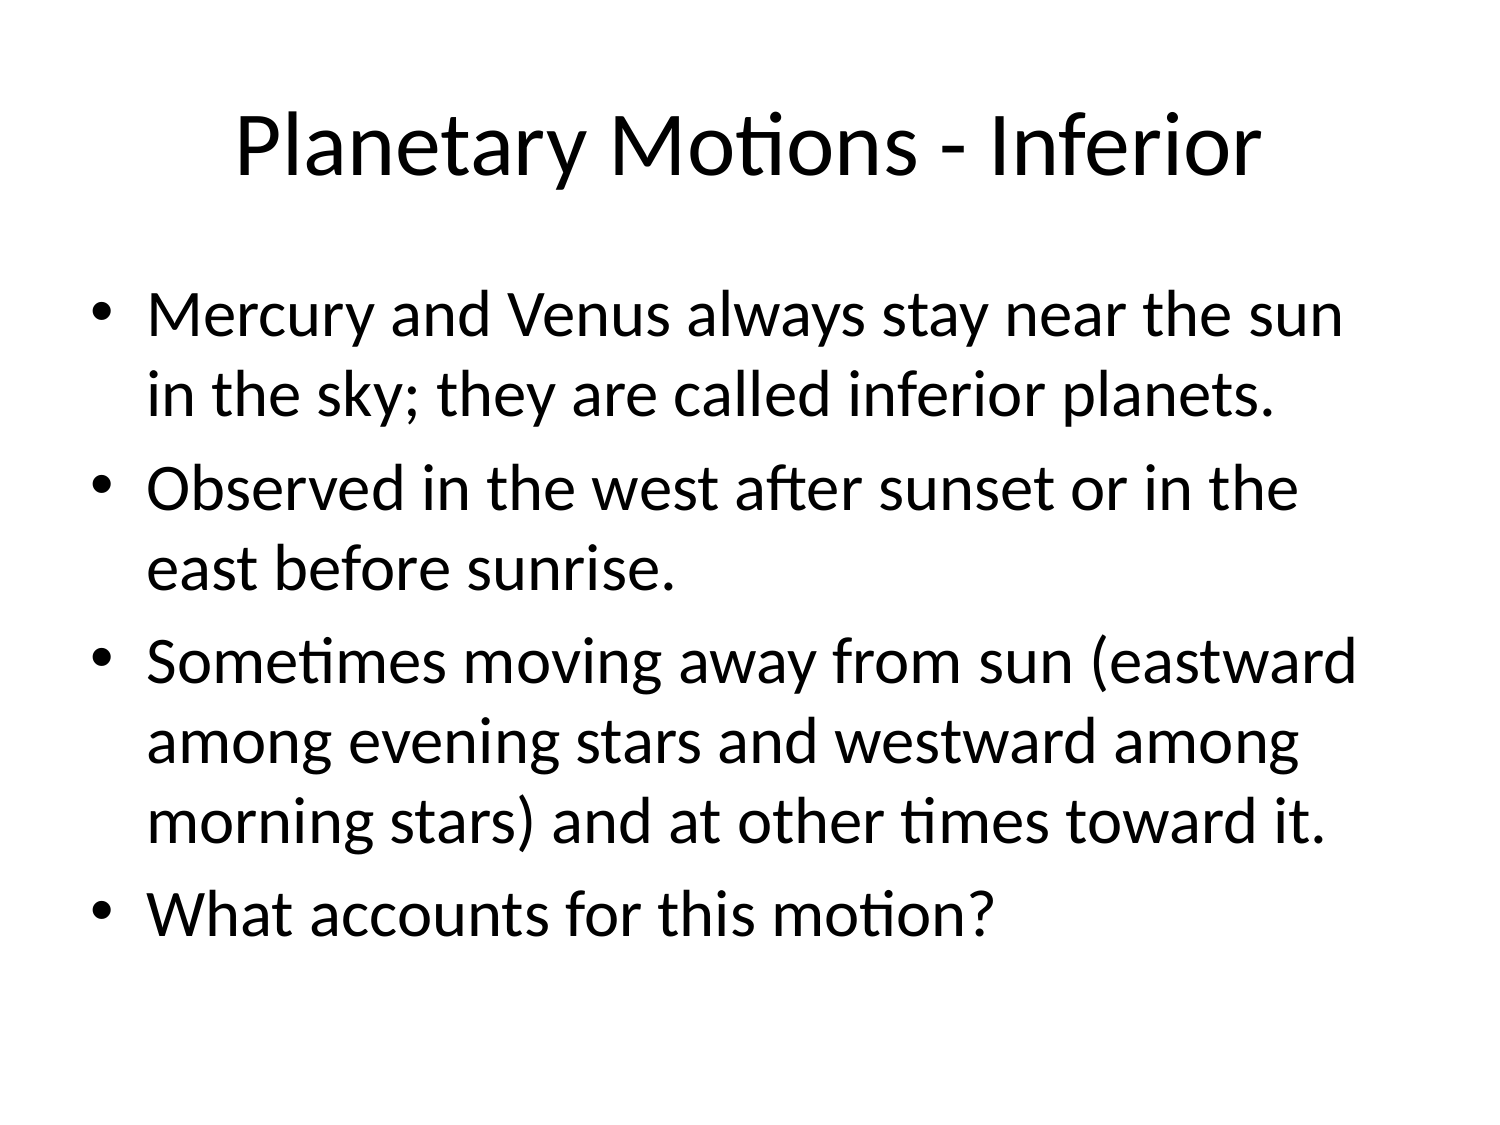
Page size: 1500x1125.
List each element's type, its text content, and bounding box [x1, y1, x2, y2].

title Planetary Motions - Inferior [75, 45, 1425, 233]
list Mercury and Venus always stay near the sun in the sky; they are called inferior planets. Observed in the west after sunset or in the east before sunrise. Sometimes moving away from sun (eastward among evening stars and westward among morning stars) and at other times toward it. What accounts for this motion? [75, 262, 1425, 1005]
